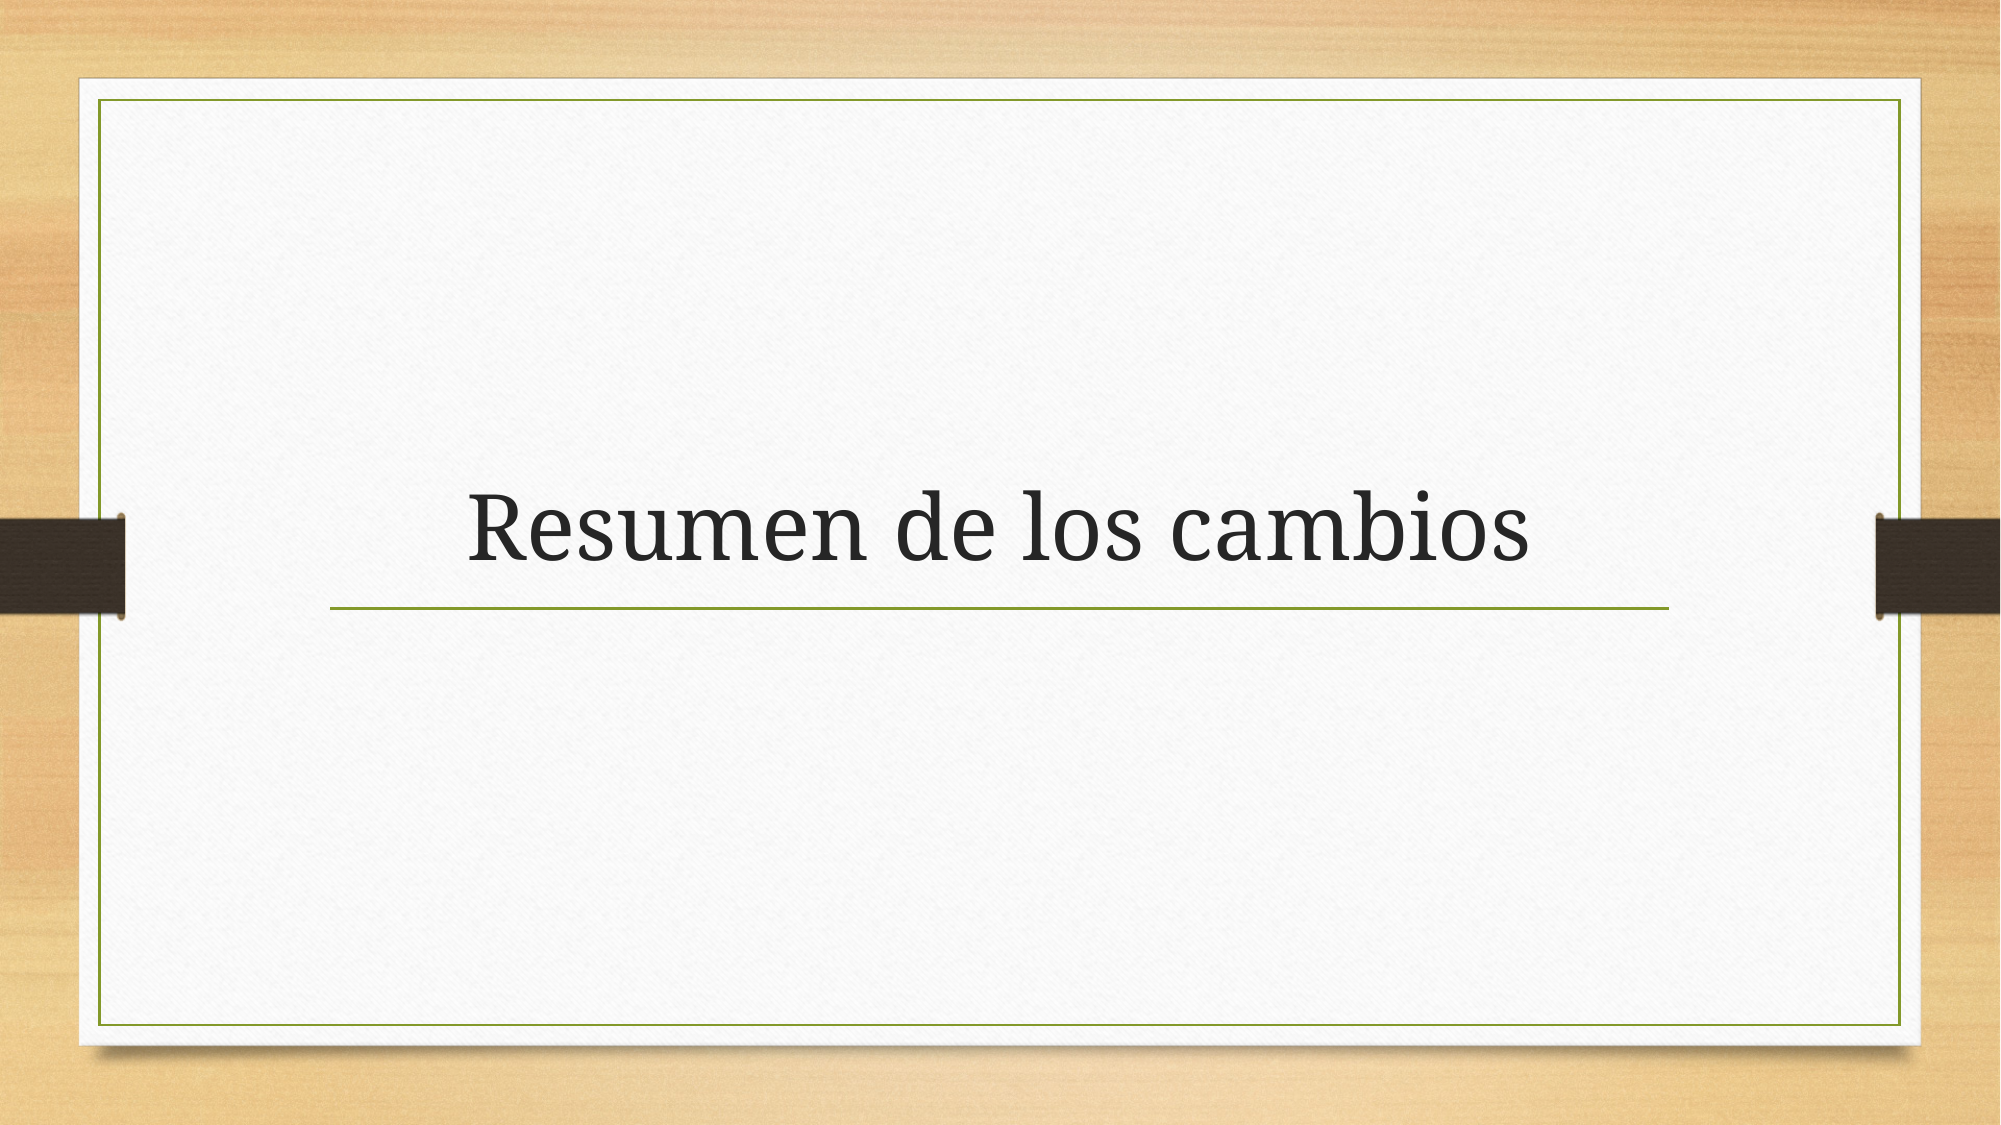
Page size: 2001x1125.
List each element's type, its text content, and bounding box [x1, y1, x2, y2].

picture [0, 0, 2001, 1125]
title Resumen de los cambios [330, 287, 1669, 587]
